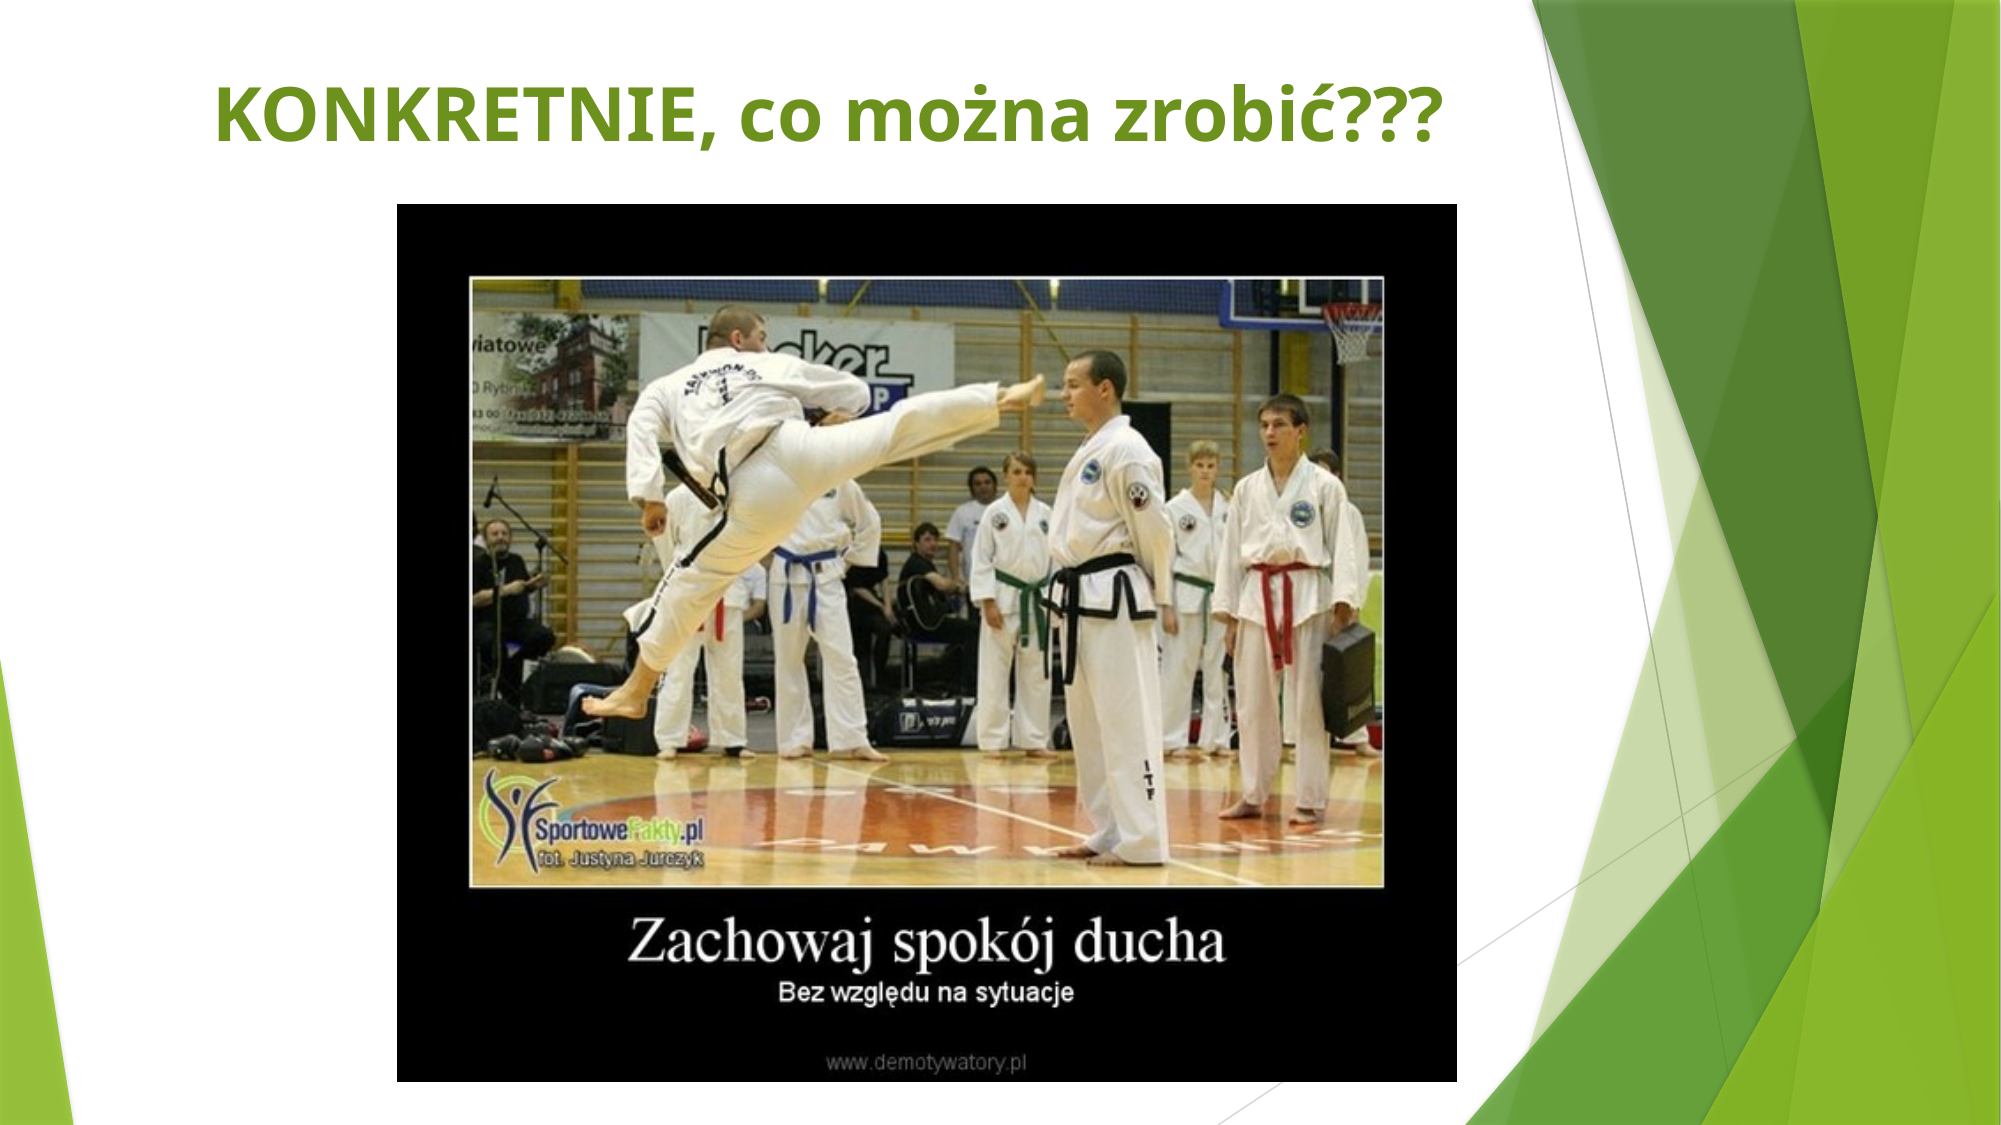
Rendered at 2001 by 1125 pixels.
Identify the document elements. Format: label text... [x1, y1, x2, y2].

title KONKRETNIE, co można zrobić??? [0, 59, 1692, 277]
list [397, 203, 1457, 1082]
